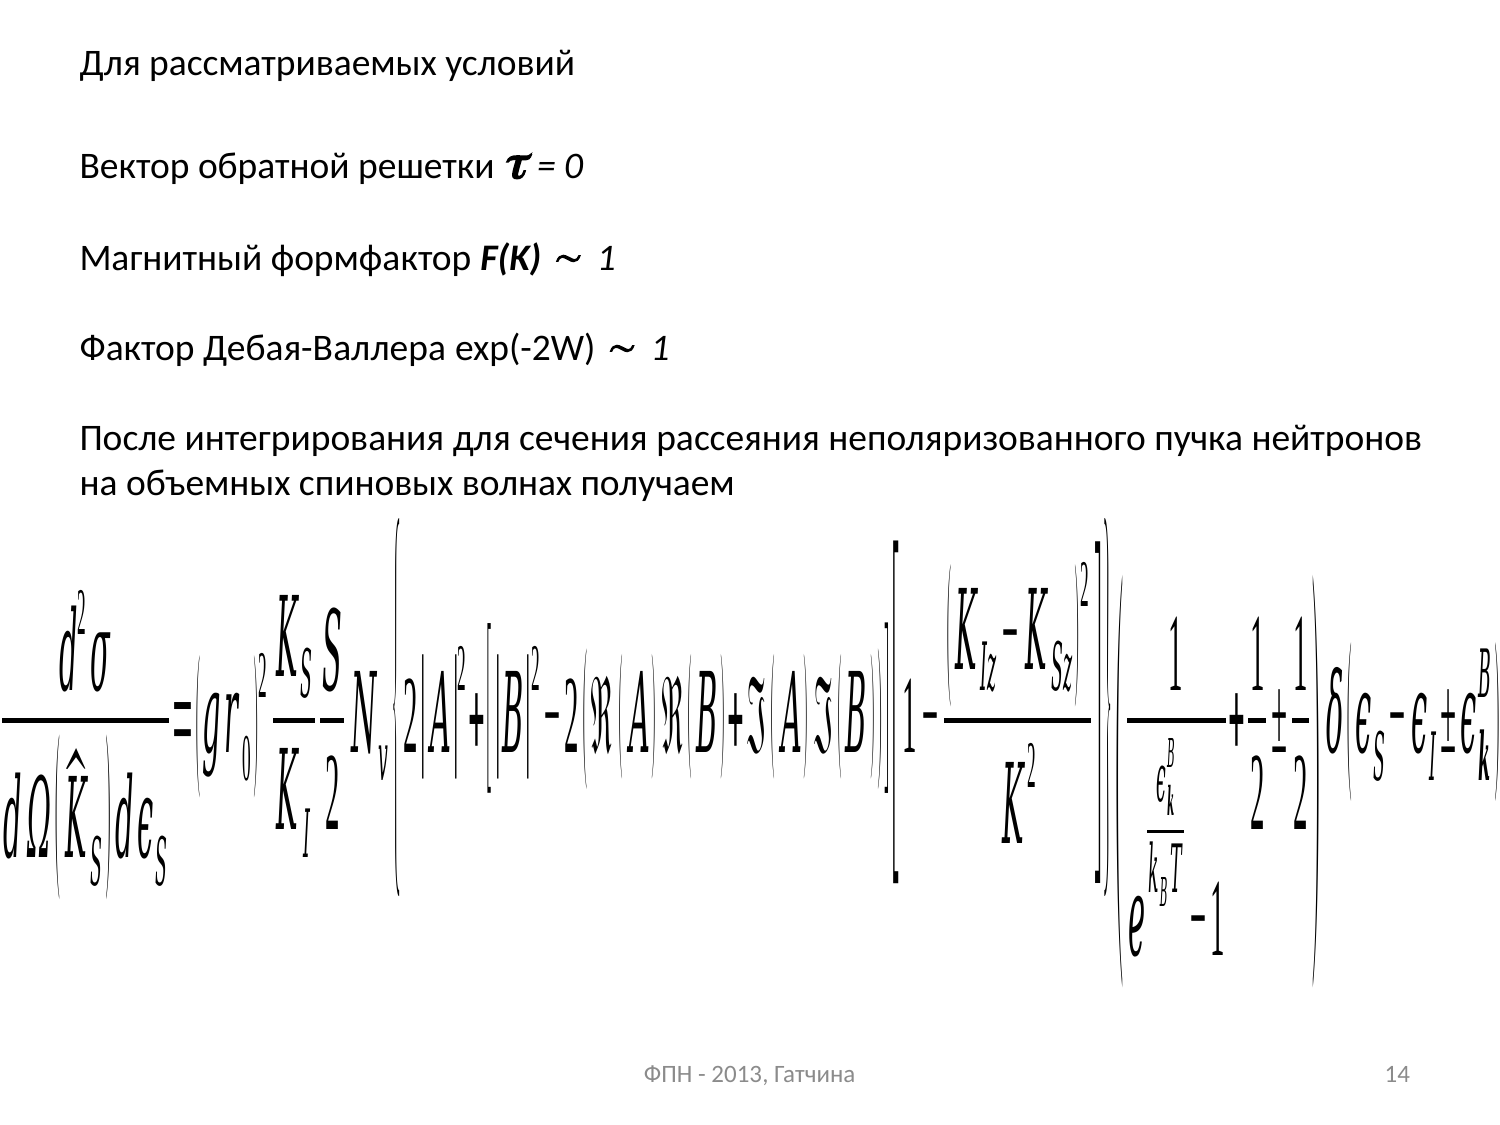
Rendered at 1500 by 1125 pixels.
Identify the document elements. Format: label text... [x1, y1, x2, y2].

text_box Для рассматриваемых условий Вектор обратной решетки  = 0 Магнитный формфактор F(K)  1 Фактор Дебая-Валлера exp(-2W)  1 После интегрирования для сечения рассеяния неполяризованного пучка нейтронов на объемных спиновых волнах получаем [64, 30, 1447, 511]
slide_number 14 [1074, 1042, 1425, 1103]
footer ФПН - 2013, Гатчина [512, 1042, 988, 1103]
